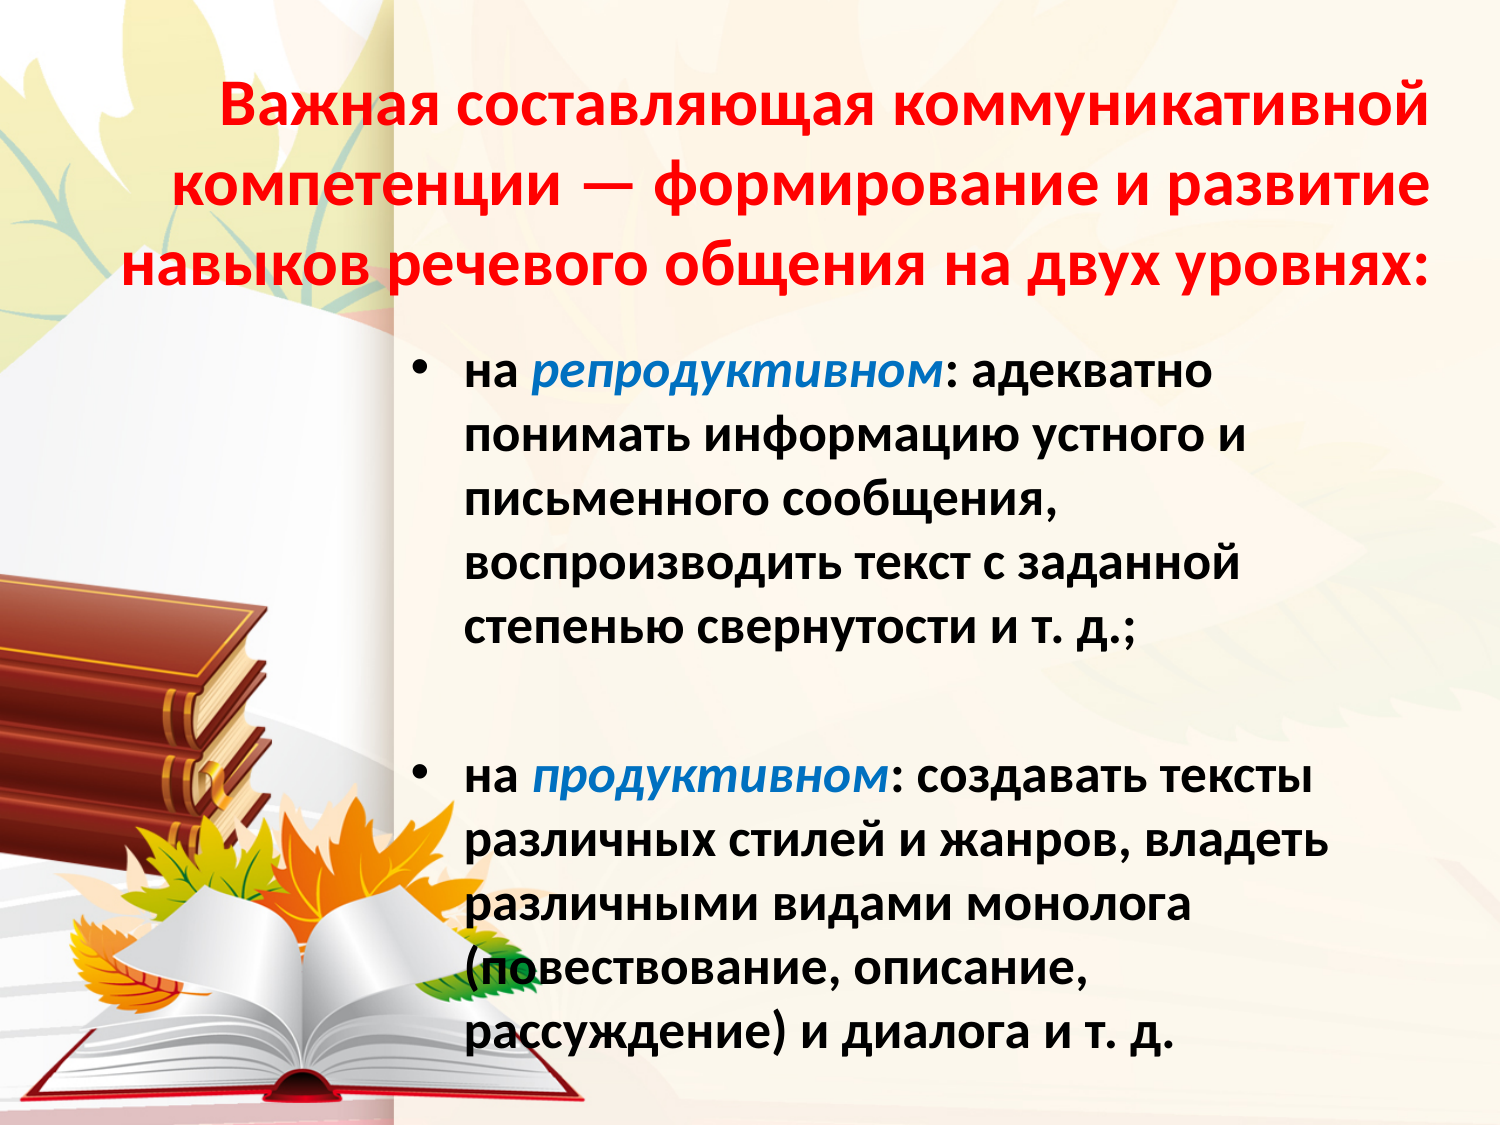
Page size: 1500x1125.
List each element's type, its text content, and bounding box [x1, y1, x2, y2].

picture [0, 0, 1500, 1125]
list на репродуктивном: адекватно понимать информацию устного и письменного сообщения, воспроизводить текст с заданной степенью свернутости и т. д.; на продуктивном: создавать тексты различных стилей и жанров, владеть различными видами монолога (повествование, описание, рассуждение) и диалога и т. д. [395, 326, 1421, 1083]
title Важная составляющая коммуникативной компетенции — формирование и развитие навыков речевого общения на двух уровнях: [29, 78, 1447, 279]
